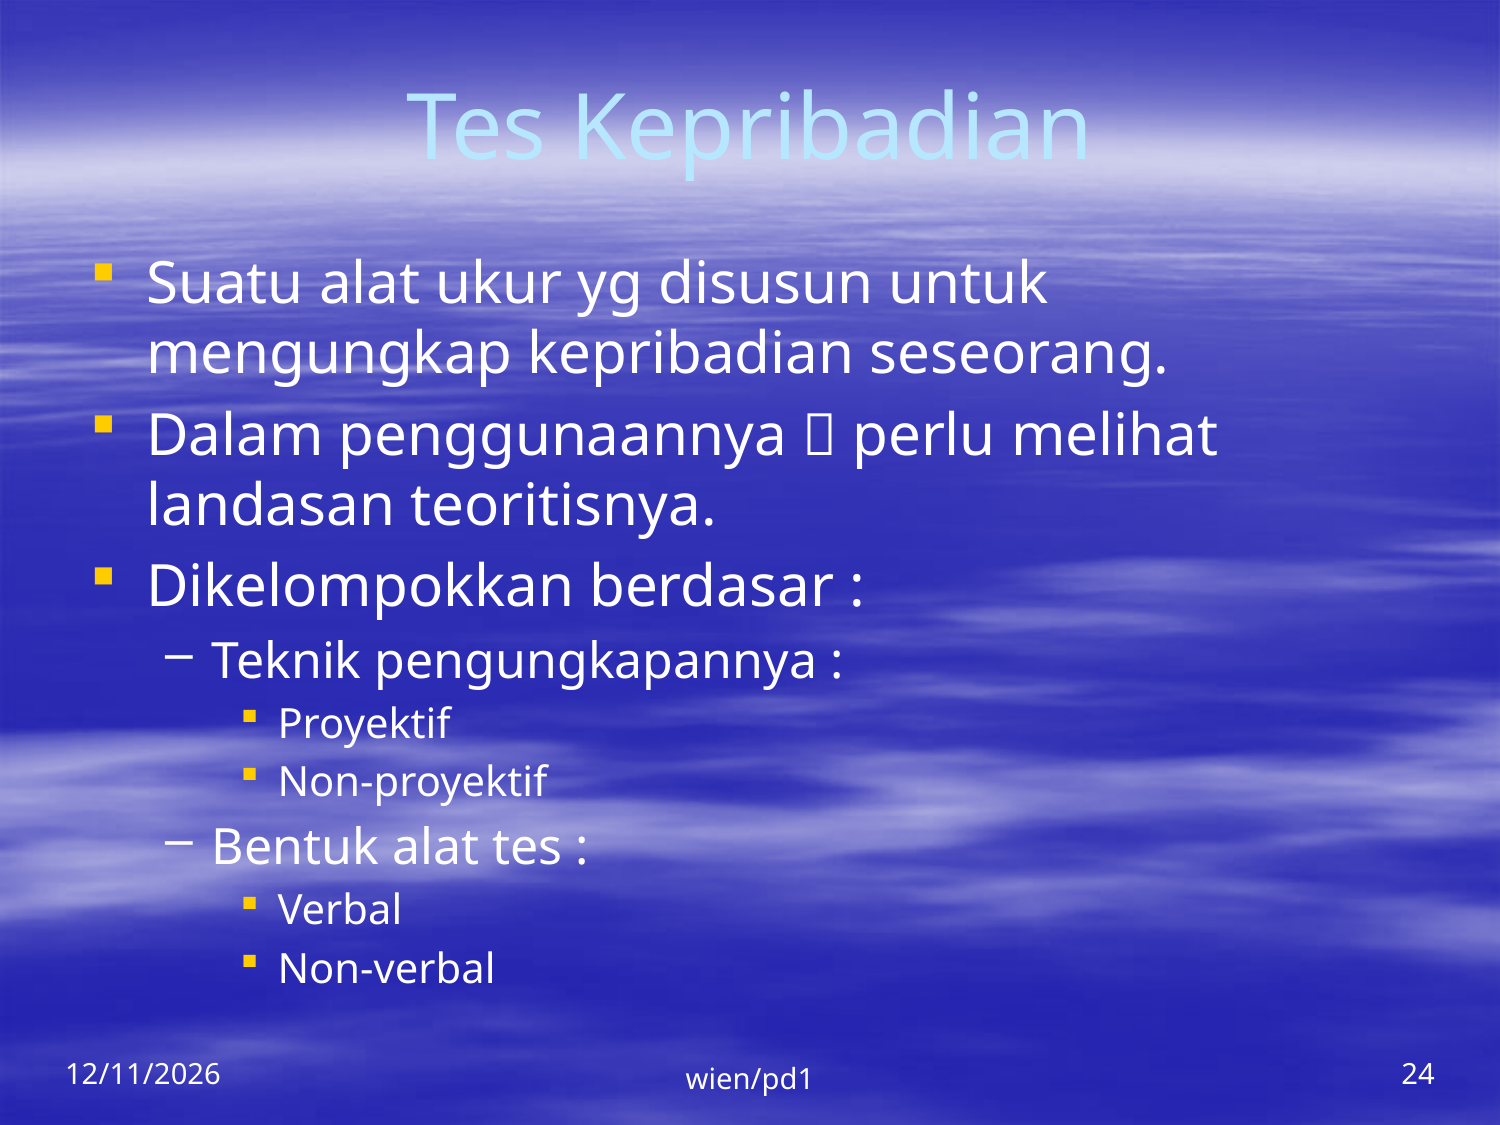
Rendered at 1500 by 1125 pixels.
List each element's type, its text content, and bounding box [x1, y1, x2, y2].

slide_number 24 [1074, 1024, 1451, 1103]
list Suatu alat ukur yg disusun untuk mengungkap kepribadian seseorang. Dalam penggunaannya  perlu melihat landasan teoritisnya. Dikelompokkan berdasar : Teknik pengungkapannya : Proyektif Non-proyektif Bentuk alat tes : Verbal Non-verbal [74, 237, 1426, 1051]
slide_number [49, 1024, 426, 1103]
title Tes Kepribadian [74, 45, 1426, 201]
footer wien/pd1 [512, 1024, 988, 1103]
